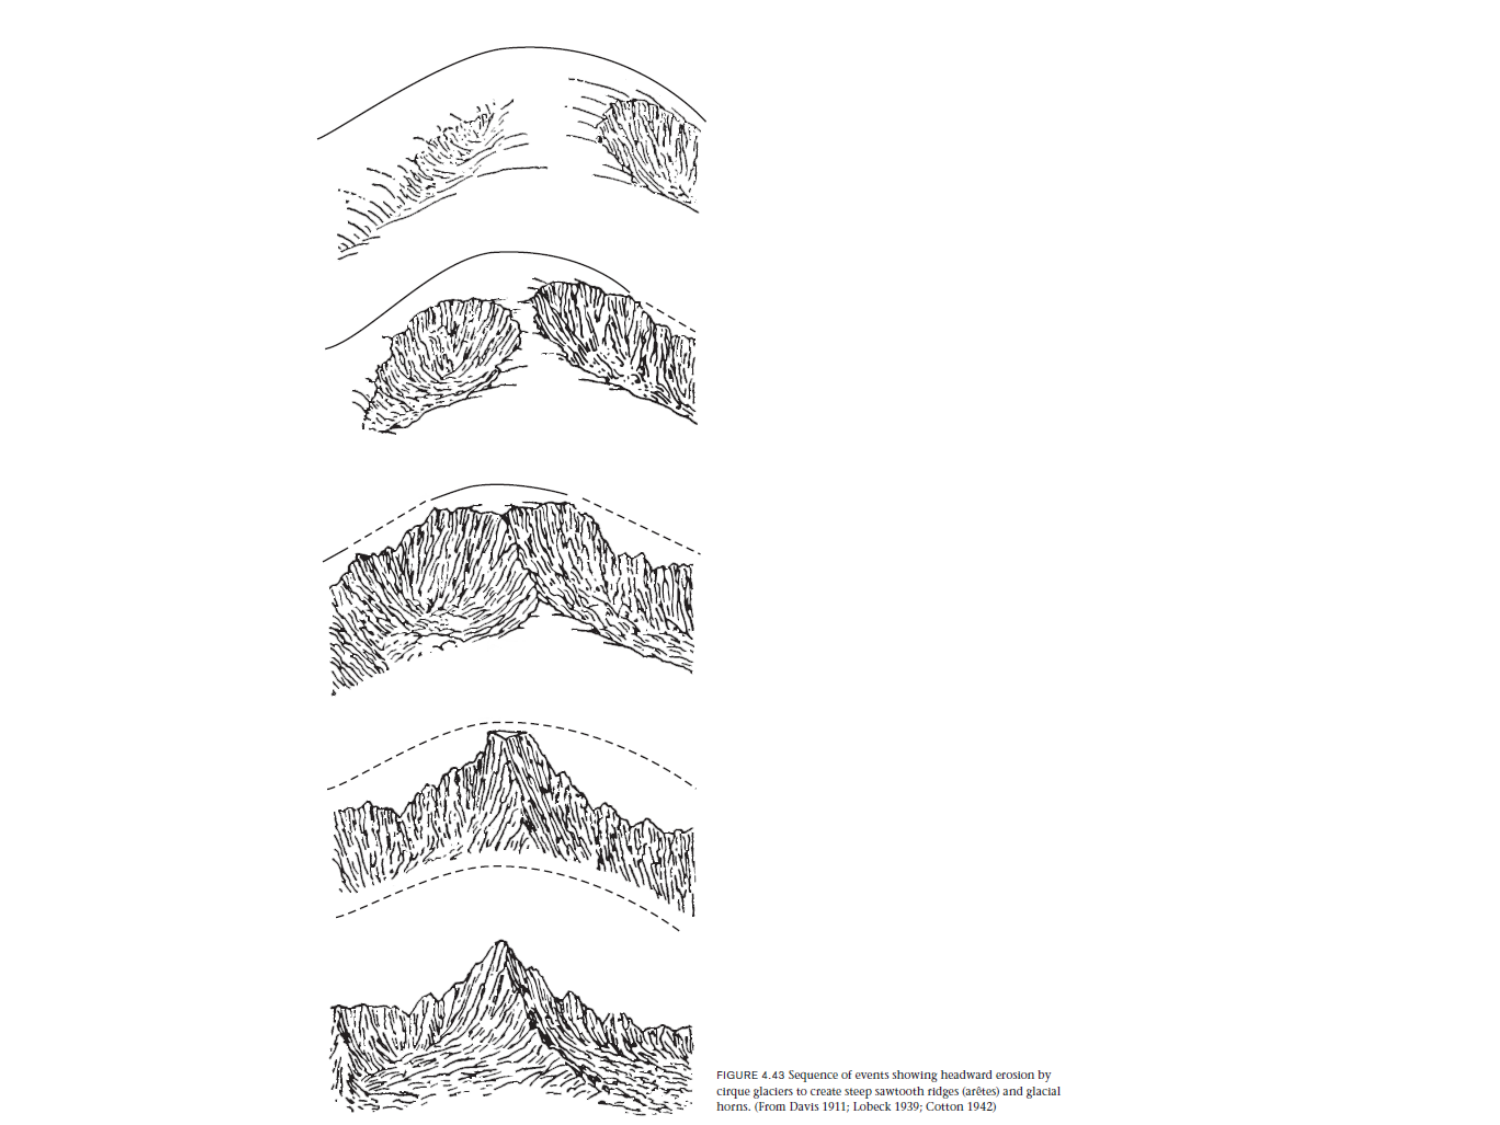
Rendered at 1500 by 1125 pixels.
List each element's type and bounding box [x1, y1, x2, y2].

picture [268, 0, 1088, 1125]
